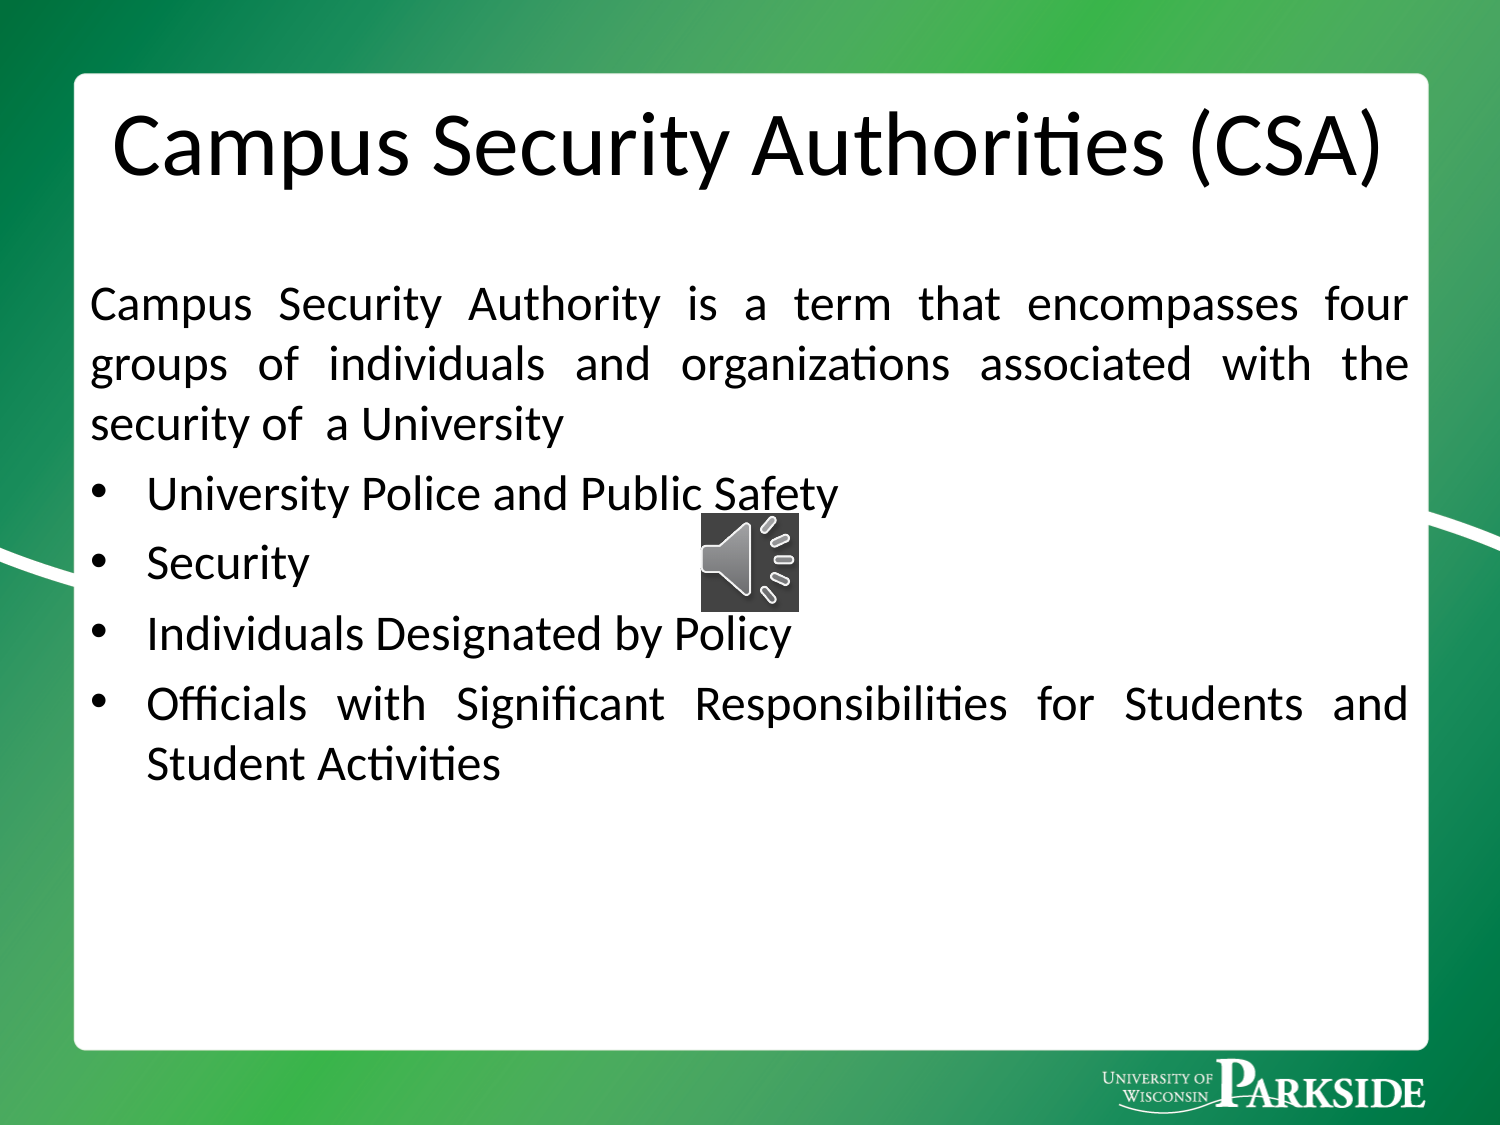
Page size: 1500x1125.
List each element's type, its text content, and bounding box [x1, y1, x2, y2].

list Campus Security Authority is a term that encompasses four groups of individuals and organizations associated with the security of a University University Police and Public Safety Security Individuals Designated by Policy Officials with Significant Responsibilities for Students and Student Activities [75, 262, 1425, 1005]
title Campus Security Authorities (CSA) [75, 45, 1425, 233]
picture [0, 0, 1500, 1125]
